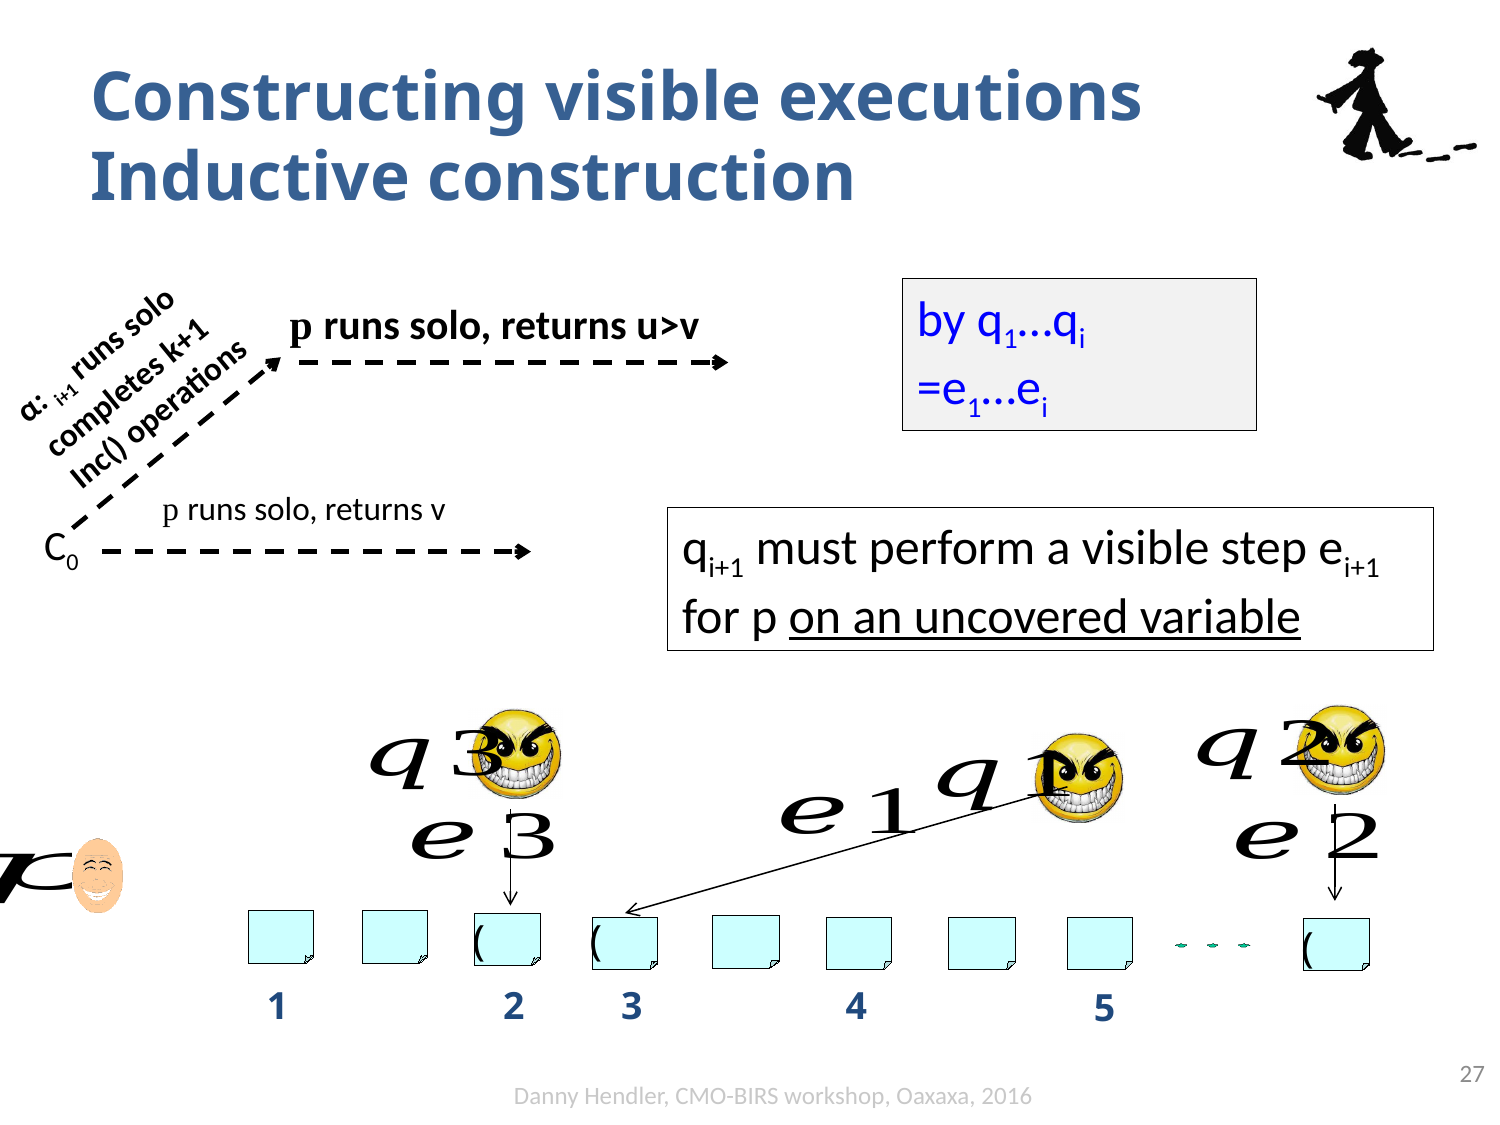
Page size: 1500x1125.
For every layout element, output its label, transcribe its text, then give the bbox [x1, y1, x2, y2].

text_box [1067, 917, 1133, 970]
text_box [474, 913, 541, 966]
picture [1031, 732, 1126, 823]
text_box [769, 960, 780, 968]
text_box [362, 910, 428, 964]
text_box [1303, 918, 1370, 971]
text_box 2 [478, 974, 550, 1035]
picture [72, 837, 123, 914]
text_box [948, 922, 1016, 970]
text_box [624, 786, 1068, 914]
picture [1174, 943, 1257, 951]
picture [468, 708, 563, 800]
text_box C0 [29, 511, 148, 583]
text_box 3 [596, 974, 668, 1035]
text_box [826, 922, 892, 970]
text_box [649, 961, 658, 970]
text_box qi+1 must perform a visible step ei+1 for p on an uncovered variable [667, 507, 1434, 651]
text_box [72, 357, 282, 529]
text_box [1124, 961, 1133, 970]
text_box 1 [242, 974, 313, 1035]
picture [1293, 703, 1387, 795]
text_box [417, 955, 428, 964]
text_box [530, 957, 541, 966]
text_box p runs solo, returns v [284, 479, 573, 535]
text_box [712, 922, 780, 969]
text_box [1361, 963, 1370, 971]
text_box [248, 910, 314, 964]
text_box [122, 867, 1378, 976]
slide_number 27 [1149, 1042, 1500, 1103]
text_box [304, 955, 314, 964]
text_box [820, 974, 1141, 1038]
title Constructing visible executions Inductive construction [75, 45, 1341, 225]
footer Danny Hendler, CMO-BIRS workshop, Oaxaxa, 2016 [135, 1065, 1412, 1125]
text_box [1006, 961, 1016, 970]
text_box [883, 961, 892, 970]
text_box [592, 917, 658, 970]
picture [1293, 1, 1500, 209]
text_box p runs solo, returns u>v [253, 290, 750, 356]
